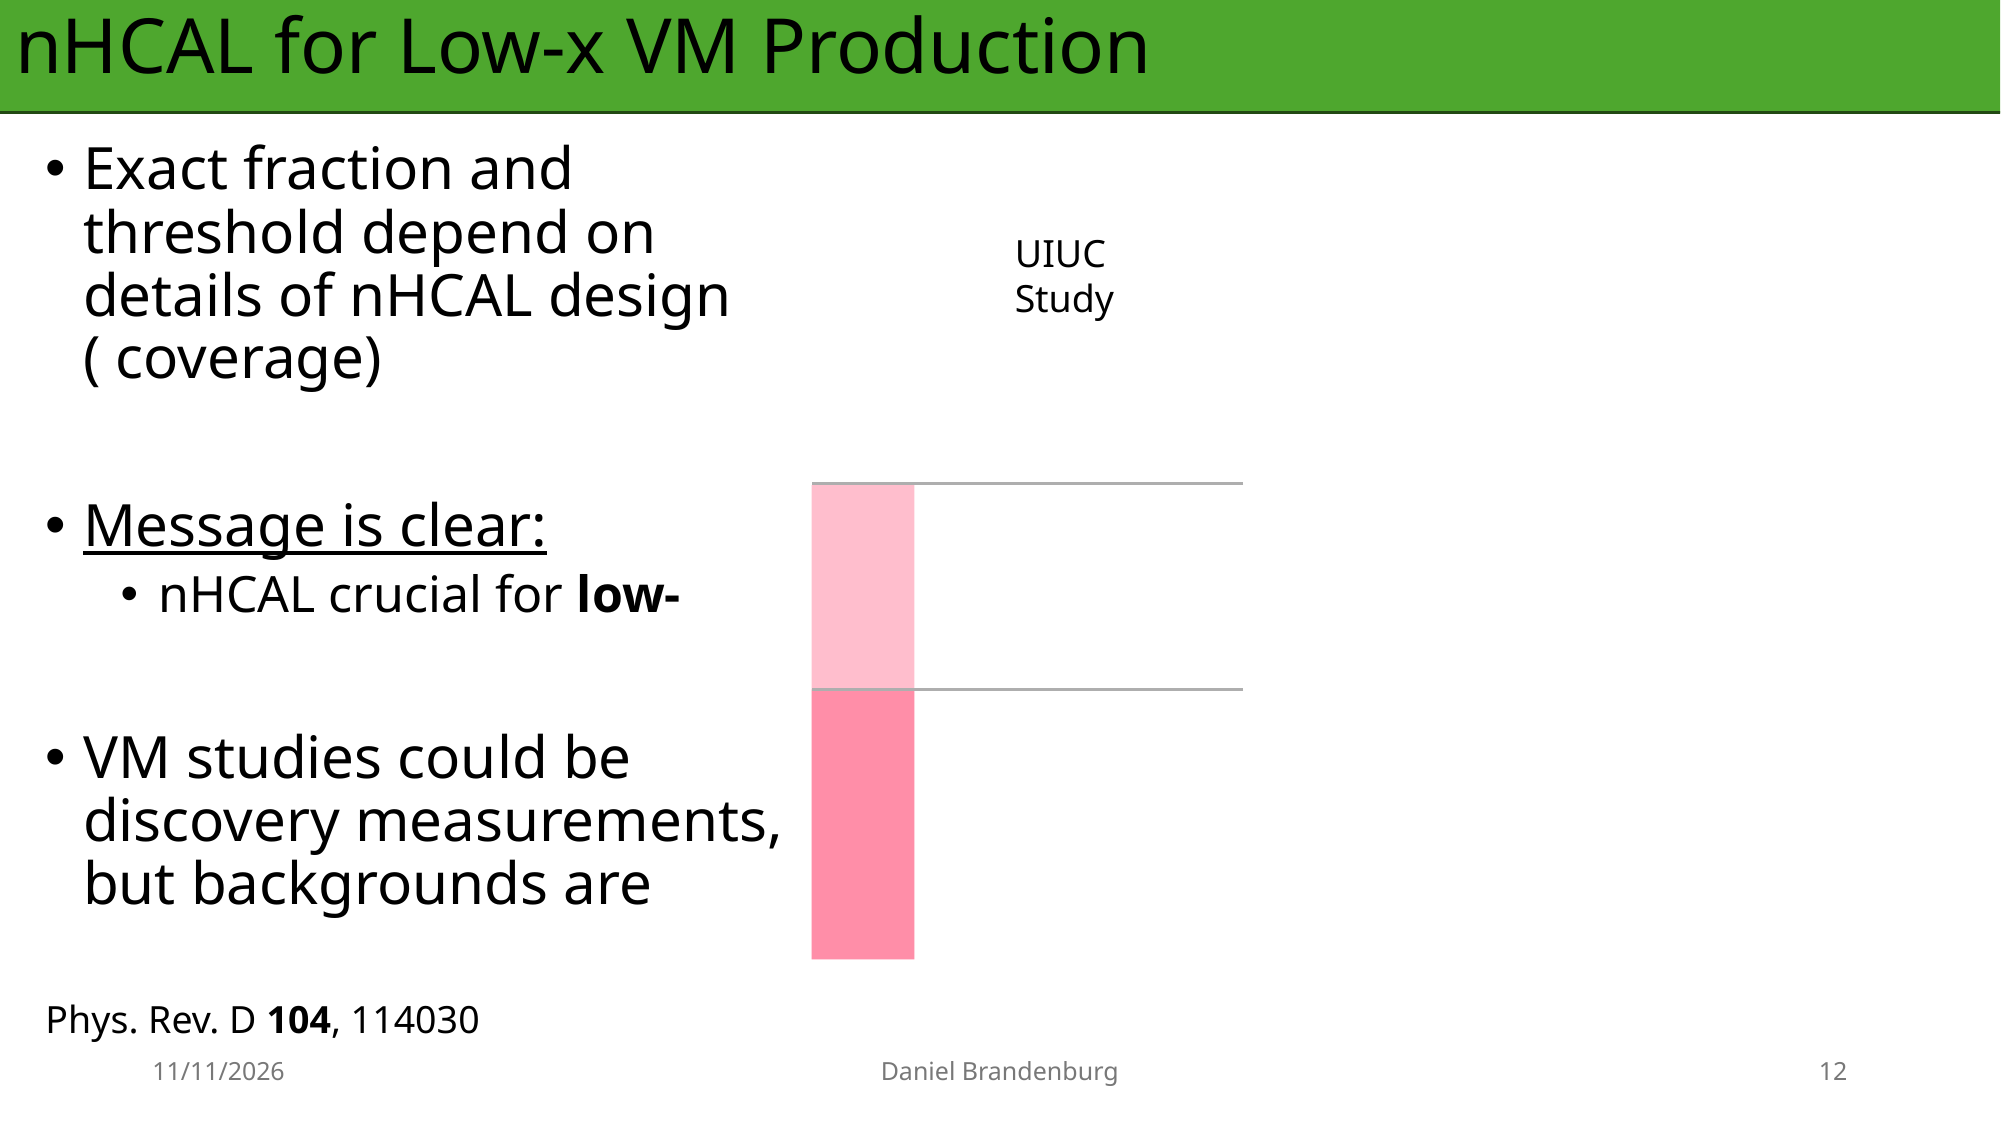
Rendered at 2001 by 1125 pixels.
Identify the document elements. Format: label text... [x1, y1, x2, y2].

text_box [810, 688, 916, 961]
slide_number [137, 1049, 588, 1103]
slide_number 12 [1818, 1042, 1863, 1103]
title nHCAL for Low-x VM Production [0, 0, 2000, 99]
picture [947, 3, 1818, 1125]
text_box Phys. Rev. D 104, 114030 [30, 988, 947, 1049]
text_box [810, 483, 916, 688]
footer Daniel Brandenburg [662, 1049, 947, 1103]
